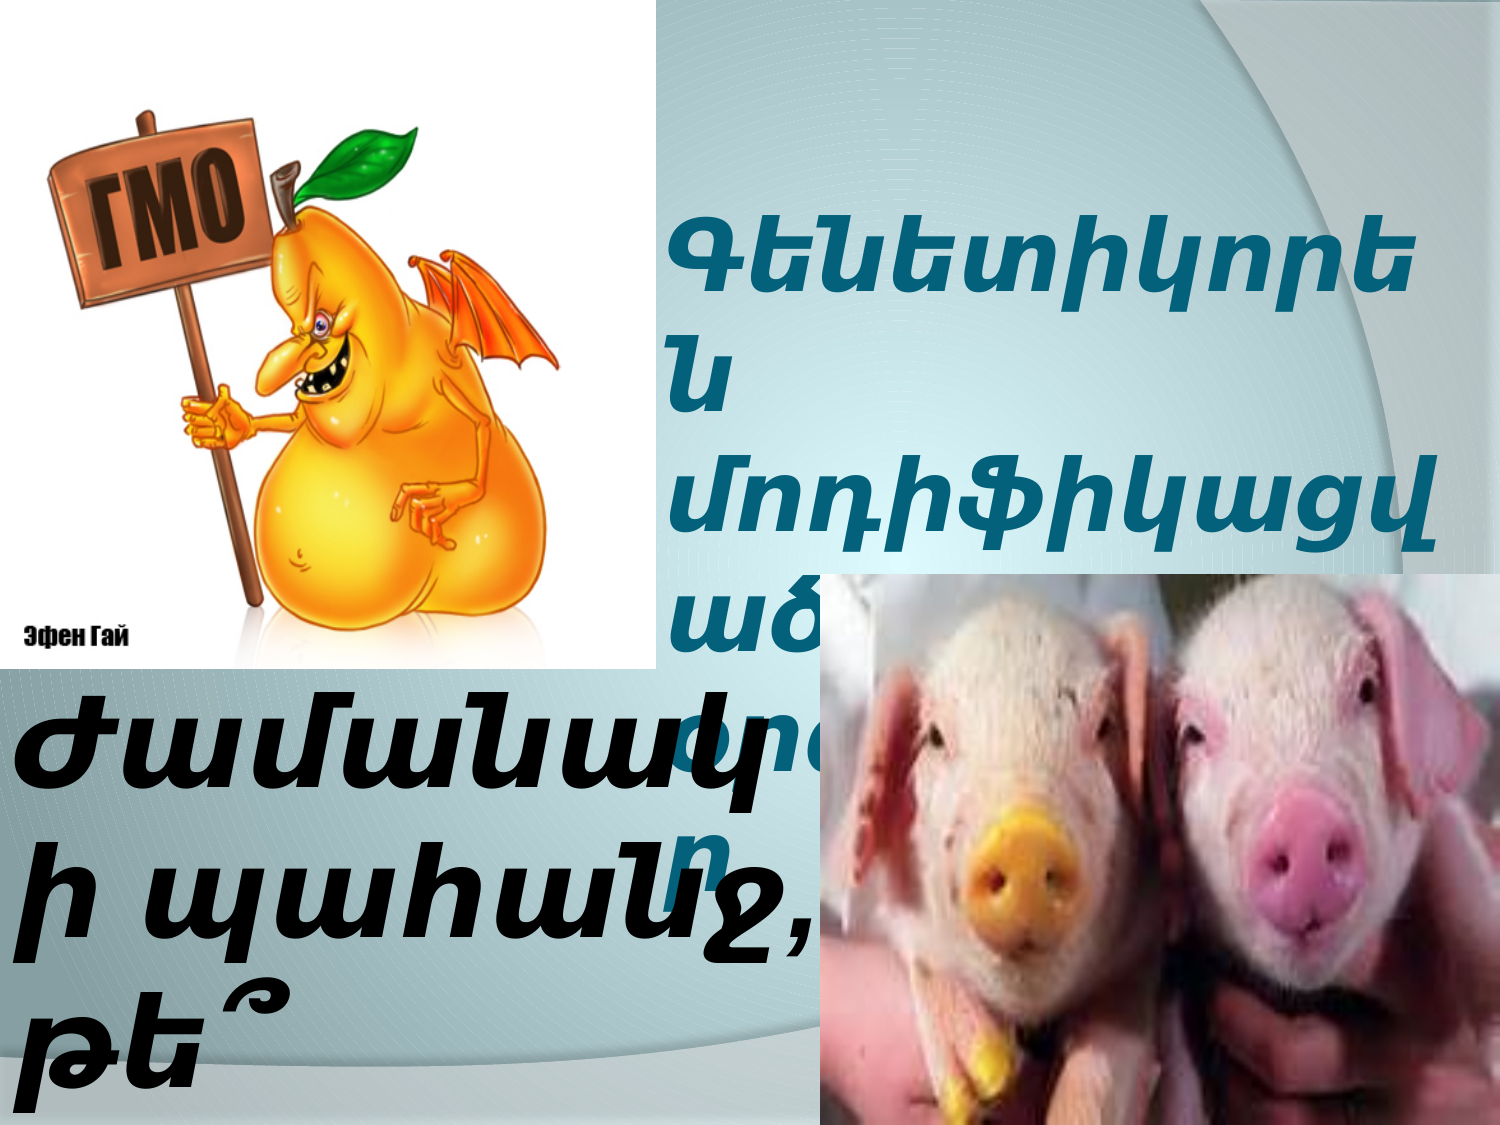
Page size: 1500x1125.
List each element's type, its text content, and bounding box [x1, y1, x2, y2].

text_box Ժամանակի պահանջ, թե՞ վտանգ [0, 655, 812, 1125]
text_box Գենետիկորեն մոդիֆիկացված օրգանիզմներ [666, 184, 1500, 655]
picture [820, 574, 1500, 1125]
picture [0, 0, 656, 670]
